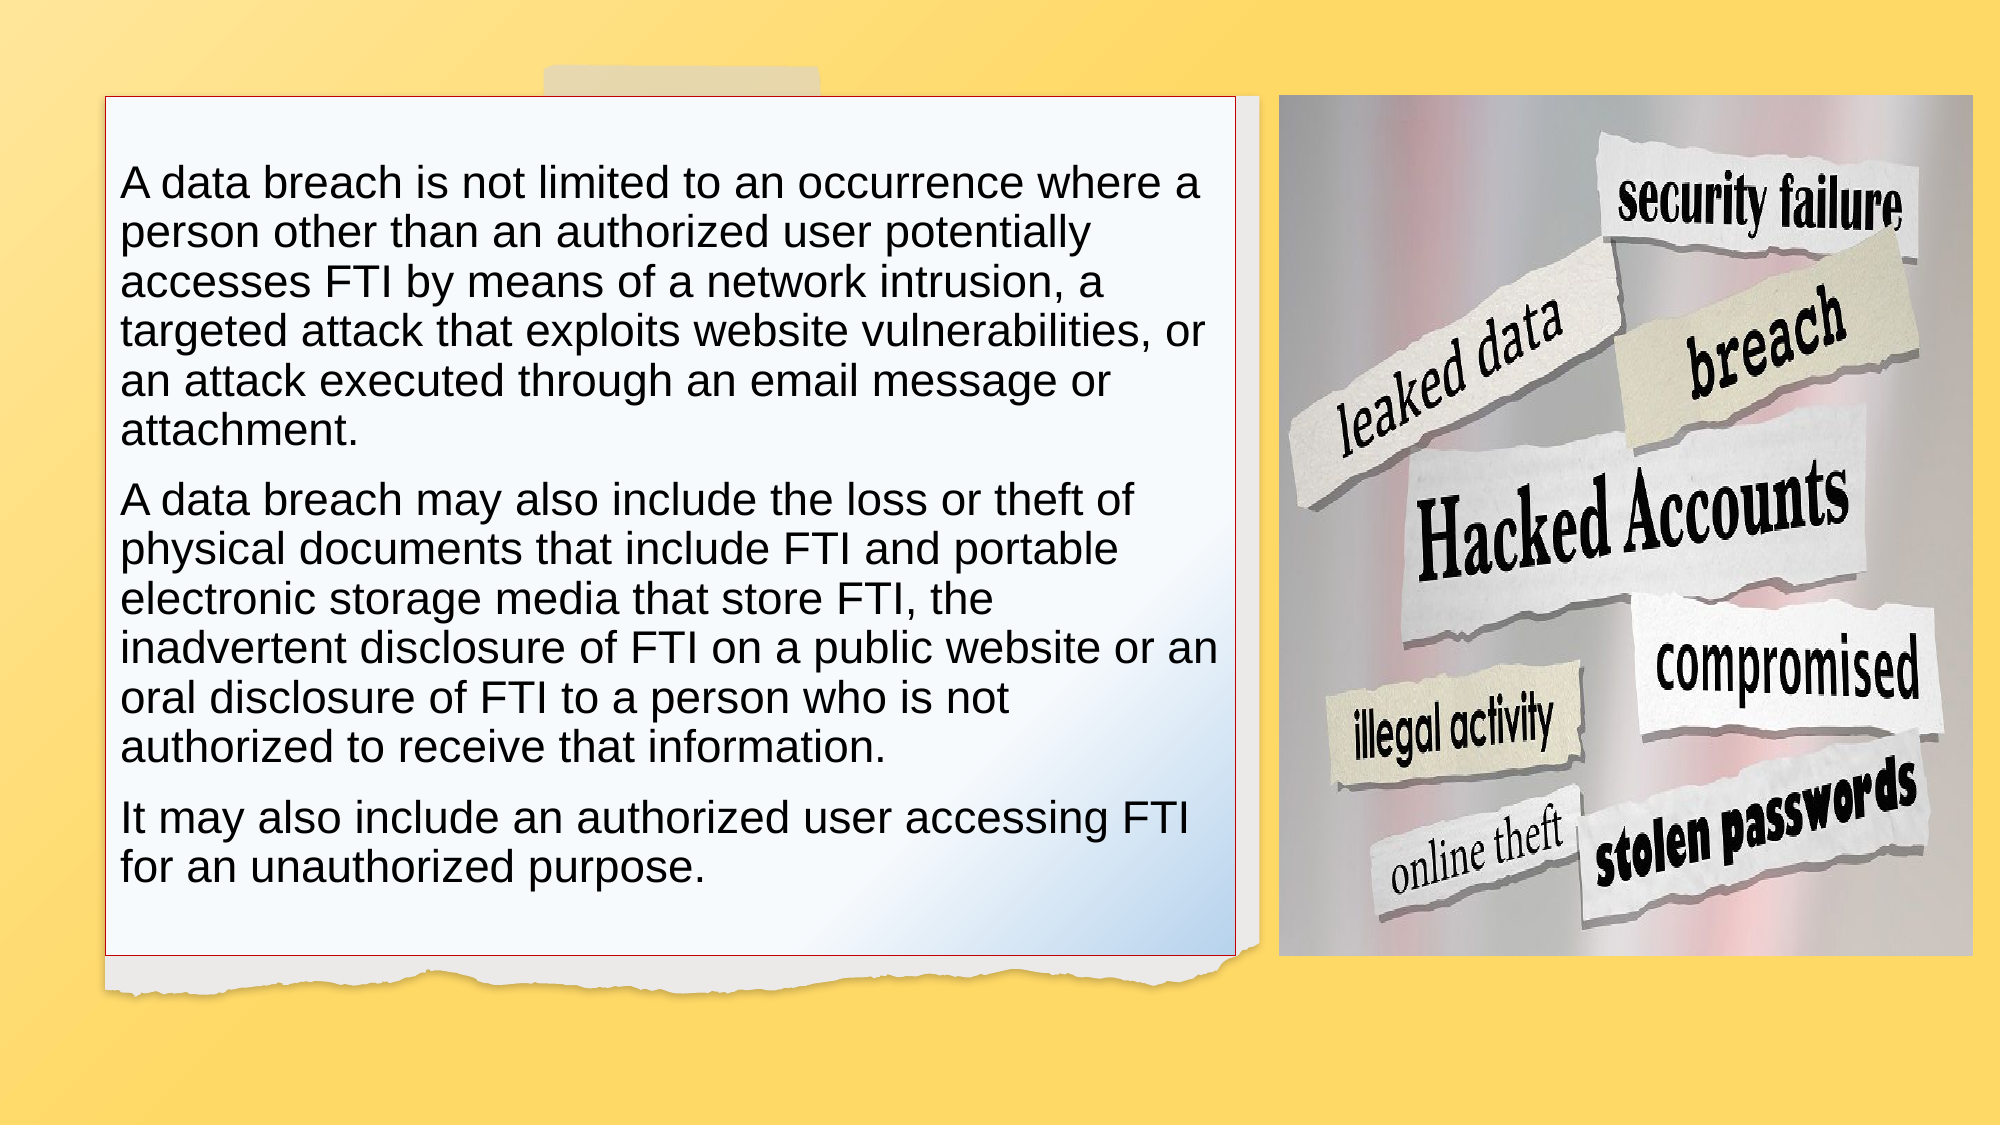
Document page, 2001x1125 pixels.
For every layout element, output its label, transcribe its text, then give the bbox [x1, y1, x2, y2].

text_box [0, 0, 2000, 1125]
text_box [104, 86, 1261, 999]
text_box [543, 64, 822, 96]
picture [1279, 95, 1973, 956]
list A data breach is not limited to an occurrence where a person other than an authorized user potentially accesses FTI by means of a network intrusion, a targeted attack that exploits website vulnerabilities, or an attack executed through an email message or attachment. A data breach may also include the loss or theft of physical documents that include FTI and portable electronic storage media that store FTI, the inadvertent disclosure of FTI on a public website or an oral disclosure of FTI to a person who is not authorized to receive that information. It may also include an authorized user accessing FTI for an unauthorized purpose. [105, 96, 1236, 956]
